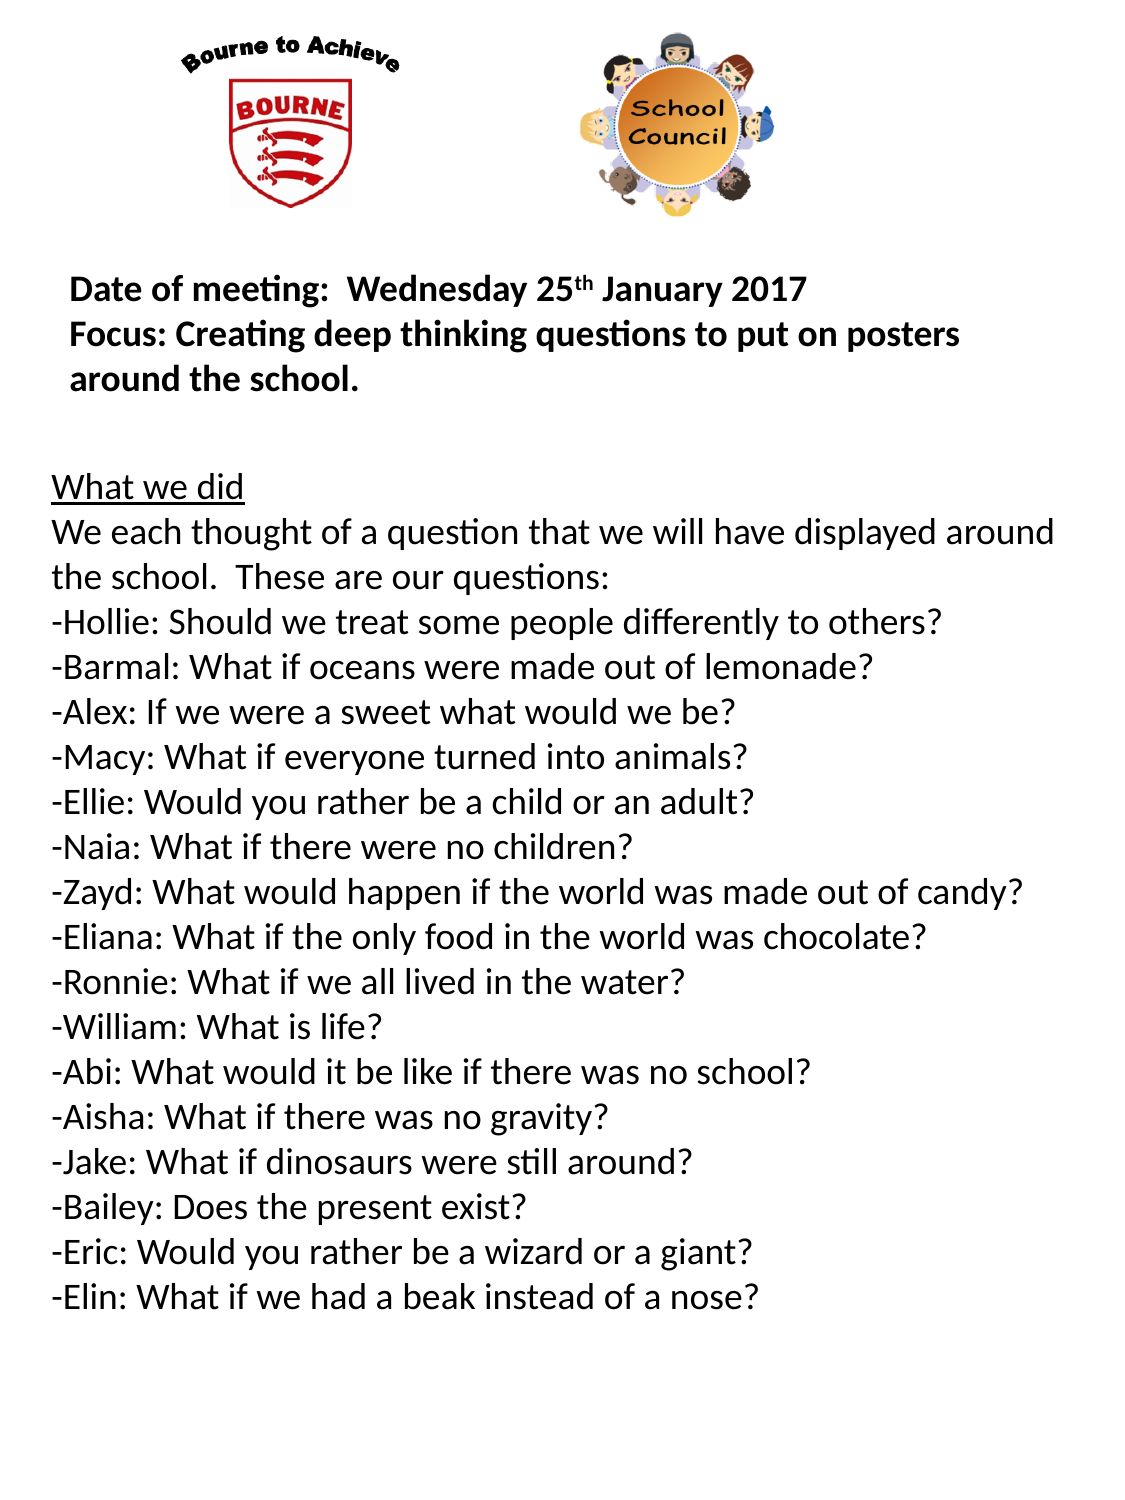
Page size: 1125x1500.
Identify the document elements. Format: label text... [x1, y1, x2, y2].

text_box What we did We each thought of a question that we will have displayed around the school. These are our questions: -Hollie: Should we treat some people differently to others? -Barmal: What if oceans were made out of lemonade? -Alex: If we were a sweet what would we be? -Macy: What if everyone turned into animals? -Ellie: Would you rather be a child or an adult? -Naia: What if there were no children? -Zayd: What would happen if the world was made out of candy? -Eliana: What if the only food in the world was chocolate? -Ronnie: What if we all lived in the water? -William: What is life? -Abi: What would it be like if there was no school? -Aisha: What if there was no gravity? -Jake: What if dinosaurs were still around? -Bailey: Does the present exist? -Eric: Would you rather be a wizard or a giant? -Elin: What if we had a beak instead of a nose? [36, 454, 1077, 1460]
text_box Date of meeting: Wednesday 25th January 2017 Focus: Creating deep thinking questions to put on posters around the school. [54, 256, 1059, 407]
picture [172, 4, 410, 240]
picture [574, 27, 778, 219]
